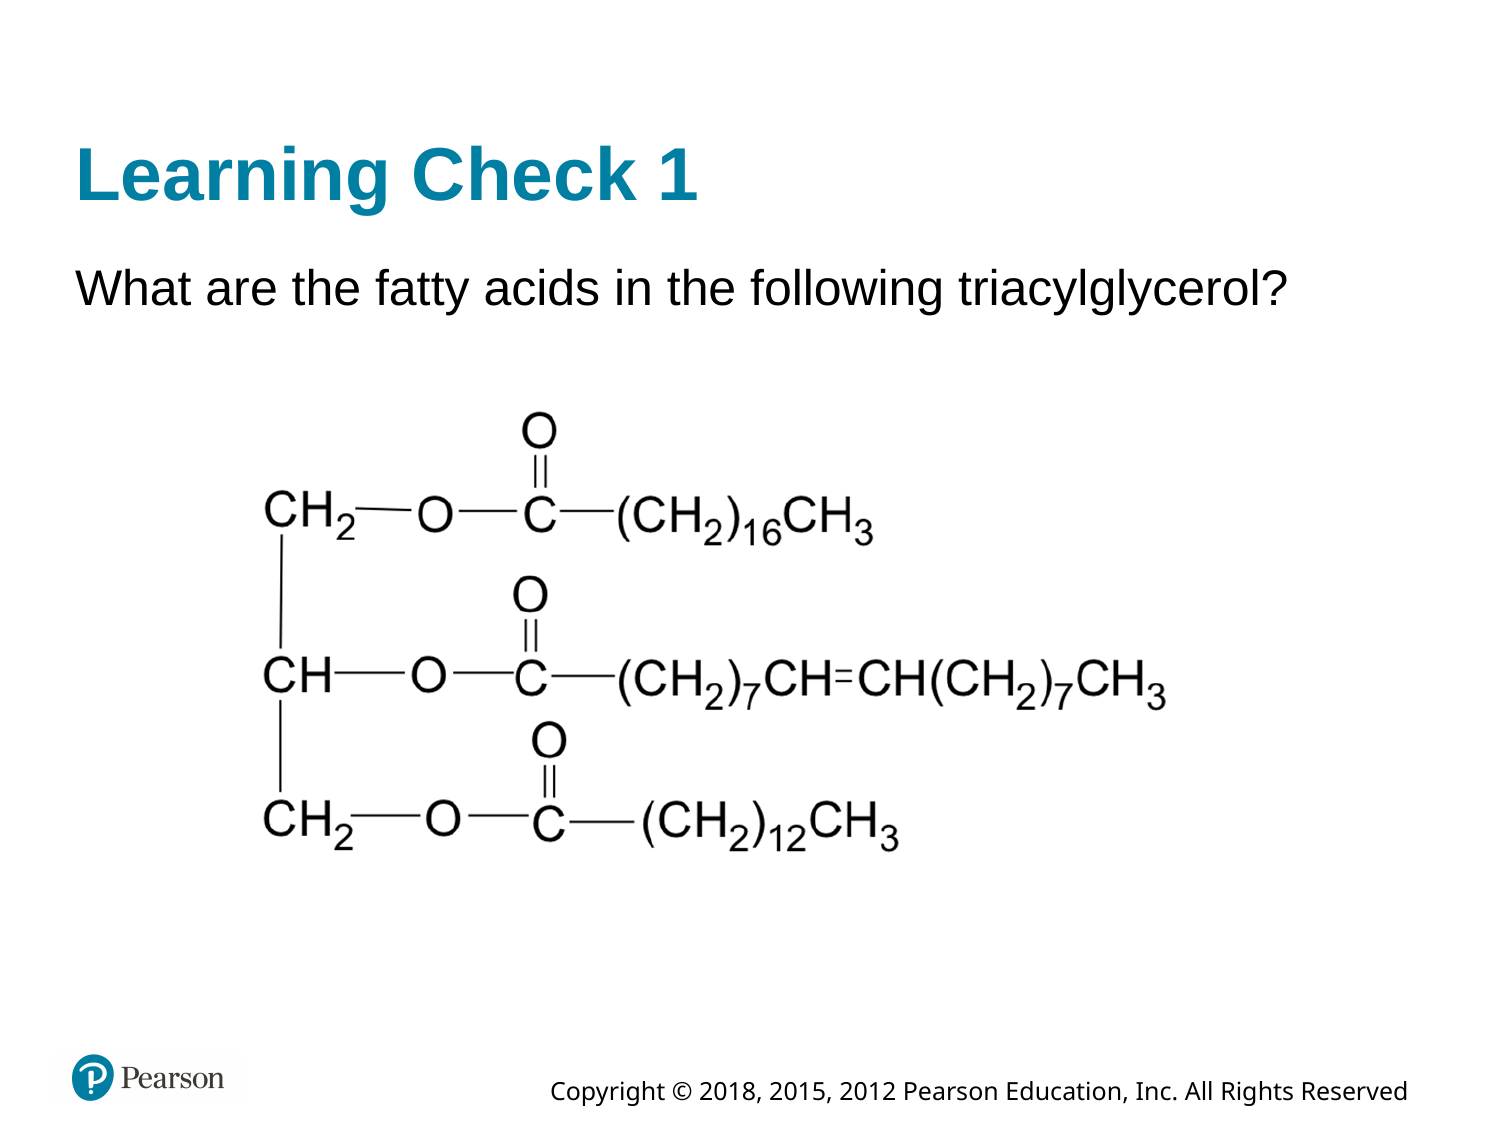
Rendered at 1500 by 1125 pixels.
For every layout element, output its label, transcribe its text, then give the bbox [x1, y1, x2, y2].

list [255, 394, 1245, 901]
title Learning Check 1 [75, 35, 1425, 216]
picture [51, 1053, 245, 1102]
list What are the fatty acids in the following triacylglycerol? [75, 255, 1425, 327]
